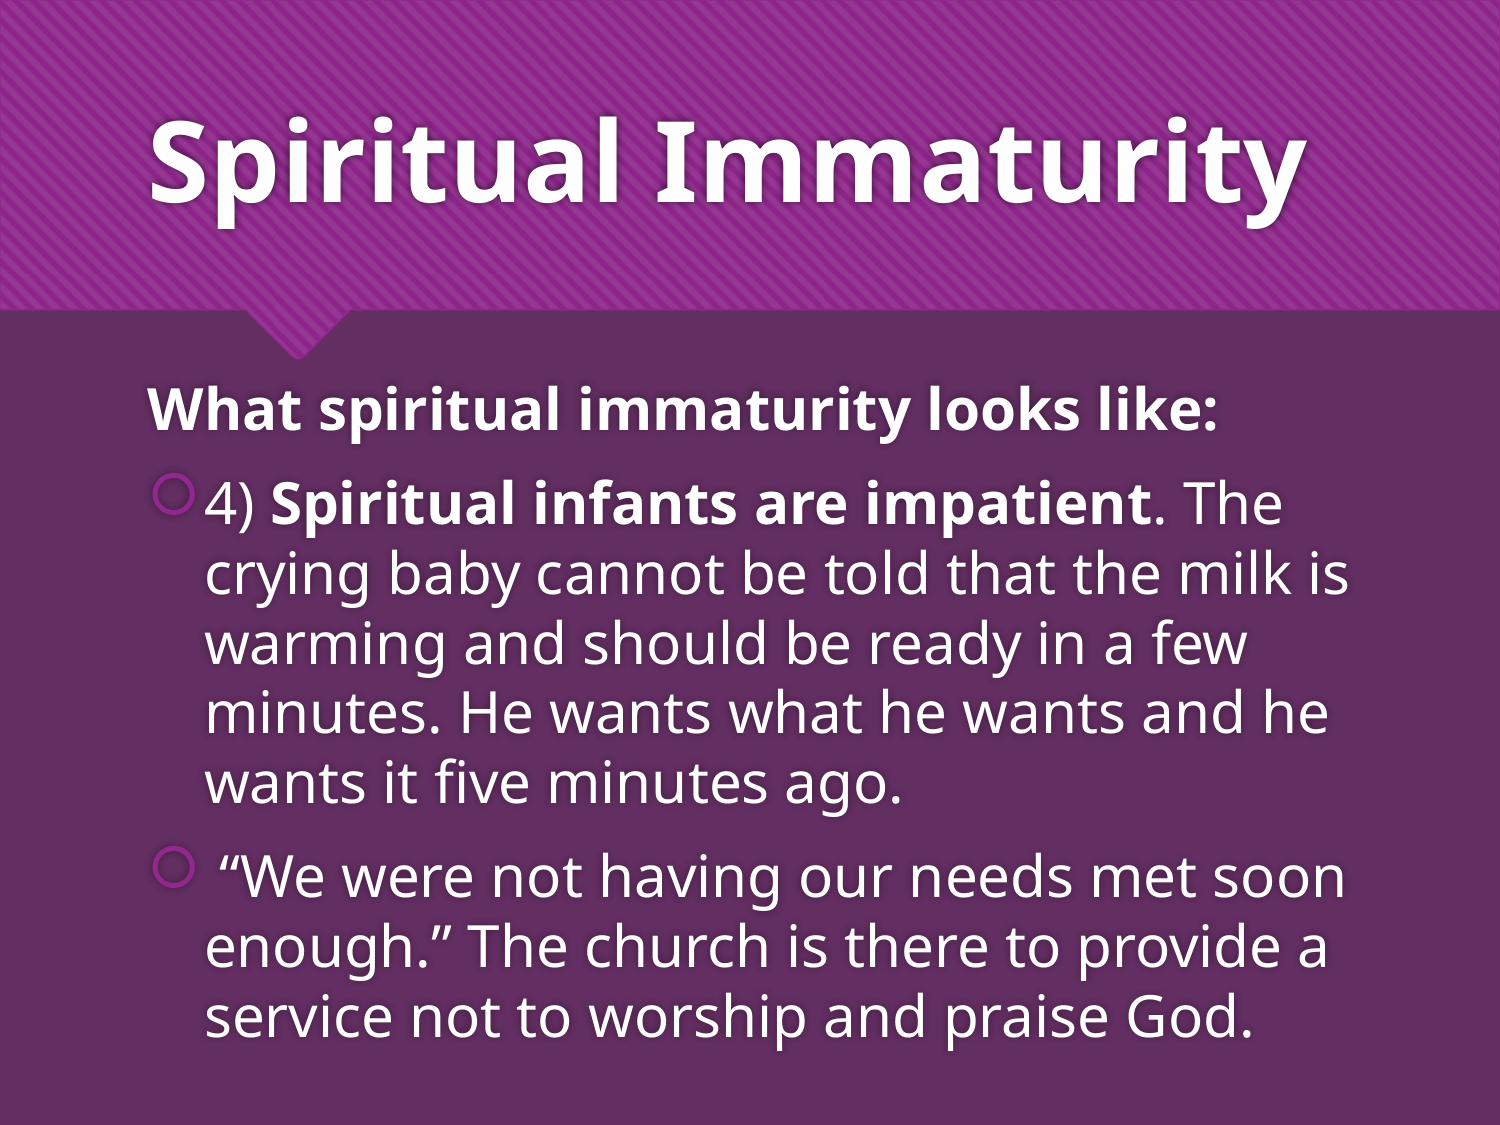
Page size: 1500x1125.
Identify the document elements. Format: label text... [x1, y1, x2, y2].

list What spiritual immaturity looks like: 4) Spiritual infants are impatient. The crying baby cannot be told that the milk is warming and should be ready in a few minutes. He wants what he wants and he wants it five minutes ago. “We were not having our needs met soon enough.” The church is there to provide a service not to worship and praise God. [132, 364, 1425, 1063]
title Spiritual Immaturity [132, 73, 1368, 233]
